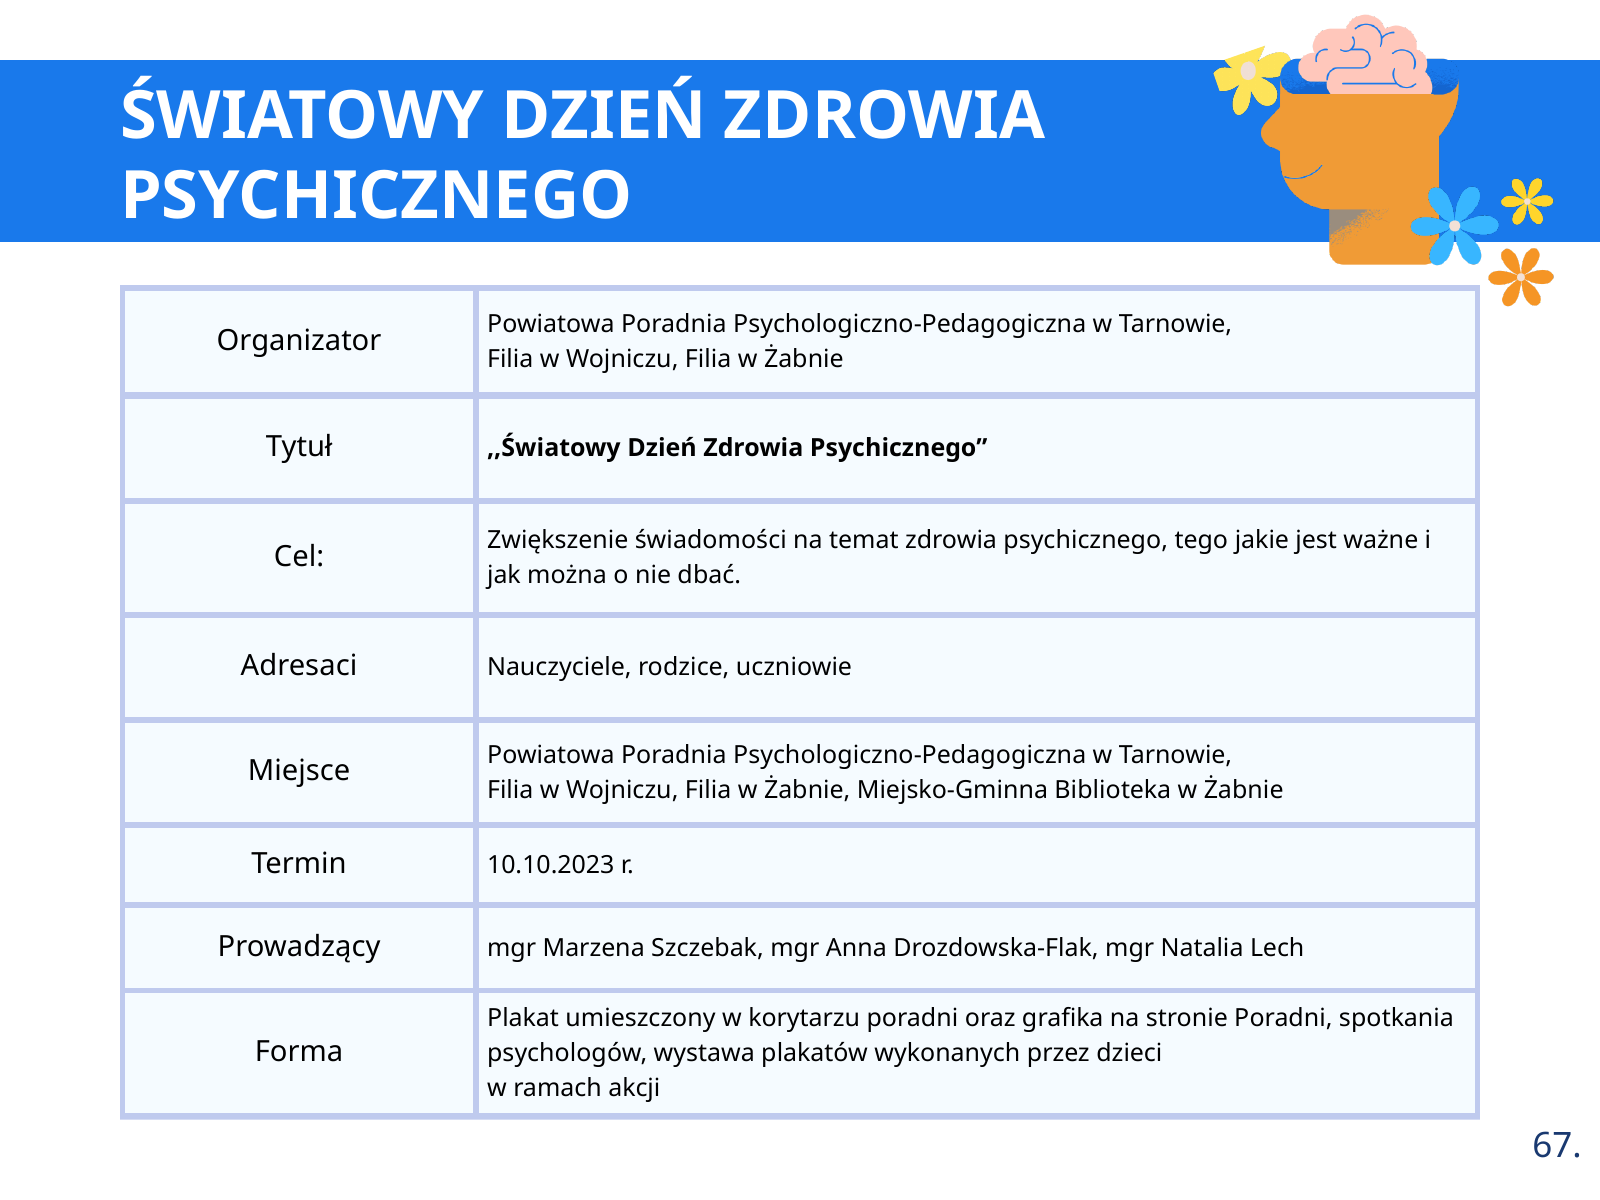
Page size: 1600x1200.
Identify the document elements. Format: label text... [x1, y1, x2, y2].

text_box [0, 59, 1239, 243]
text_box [119, 284, 1481, 1120]
text_box 67. [1527, 1115, 1588, 1165]
text_box [1395, 254, 1565, 327]
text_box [1464, 59, 1600, 243]
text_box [1245, 0, 1459, 269]
